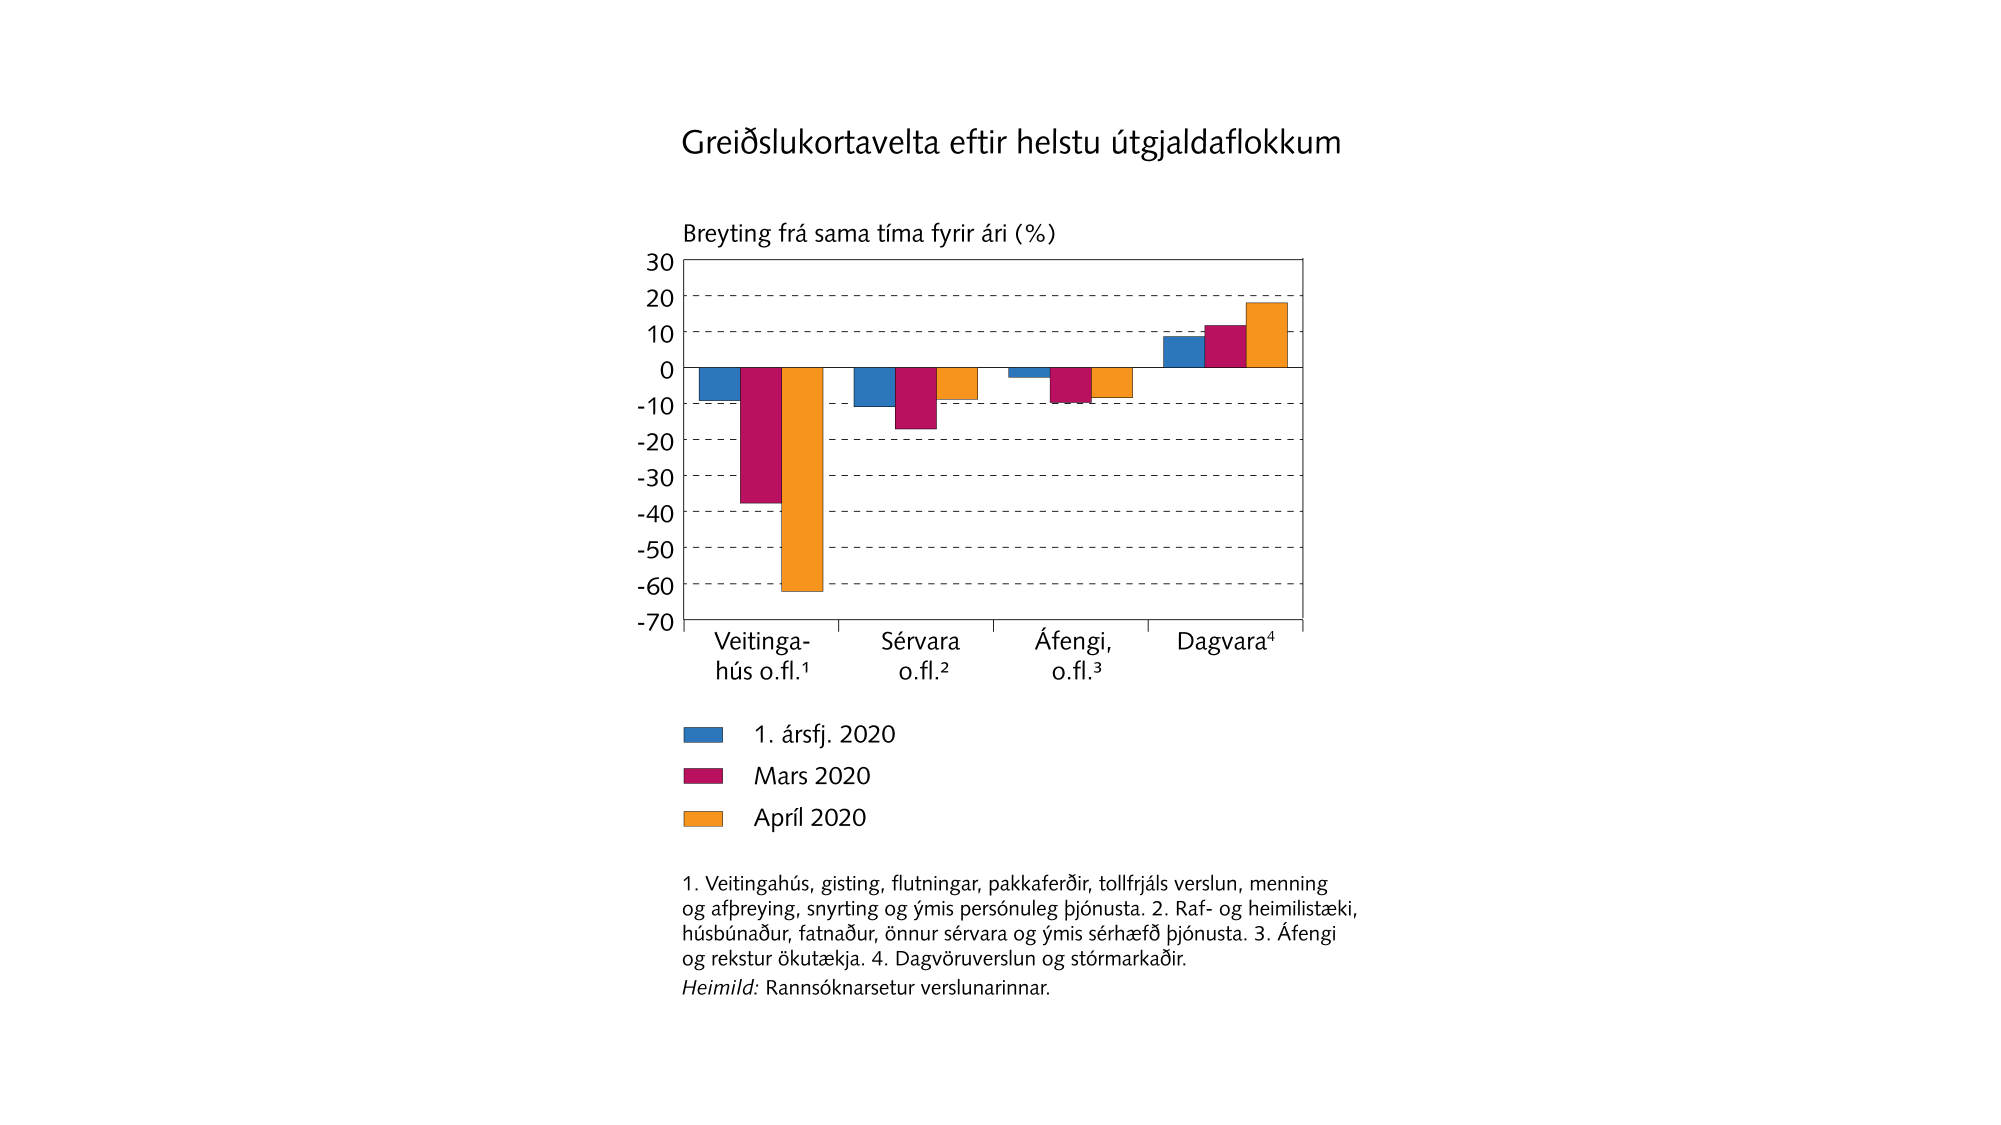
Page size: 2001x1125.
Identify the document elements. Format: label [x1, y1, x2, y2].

picture [635, 125, 1364, 1000]
